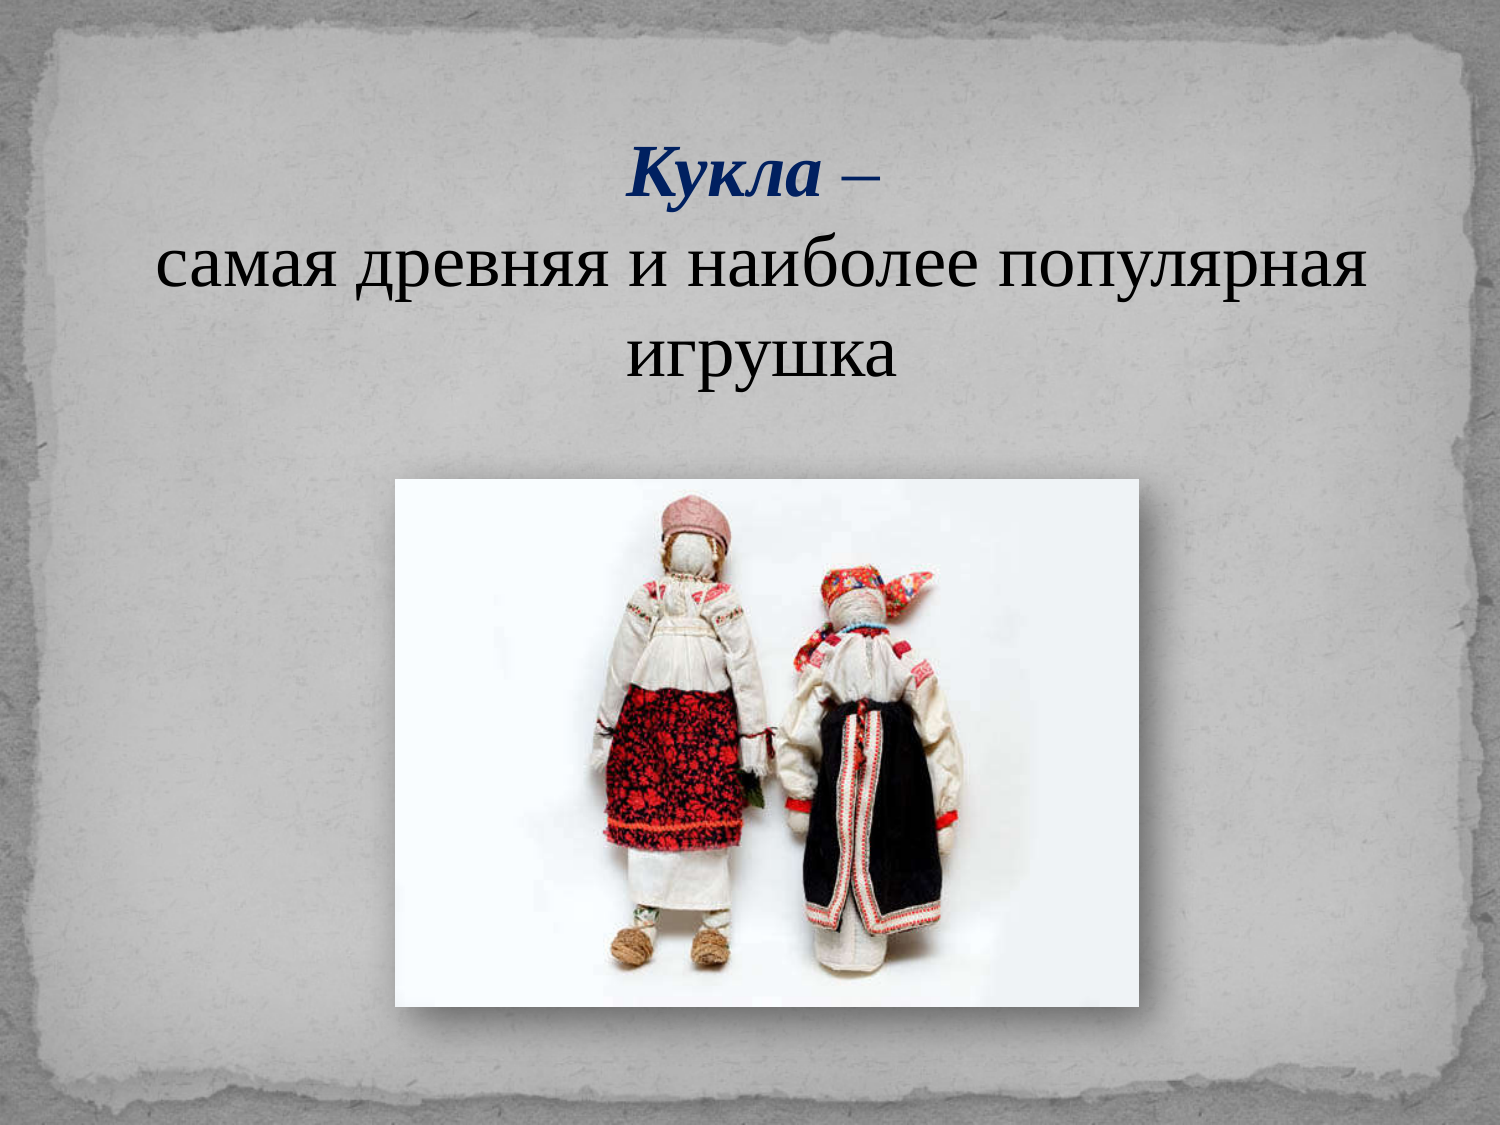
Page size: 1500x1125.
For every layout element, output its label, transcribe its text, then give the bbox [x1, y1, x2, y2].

picture [395, 479, 1139, 1007]
text_box Кукла – самая древняя и наиболее популярная игрушка [112, 113, 1413, 399]
